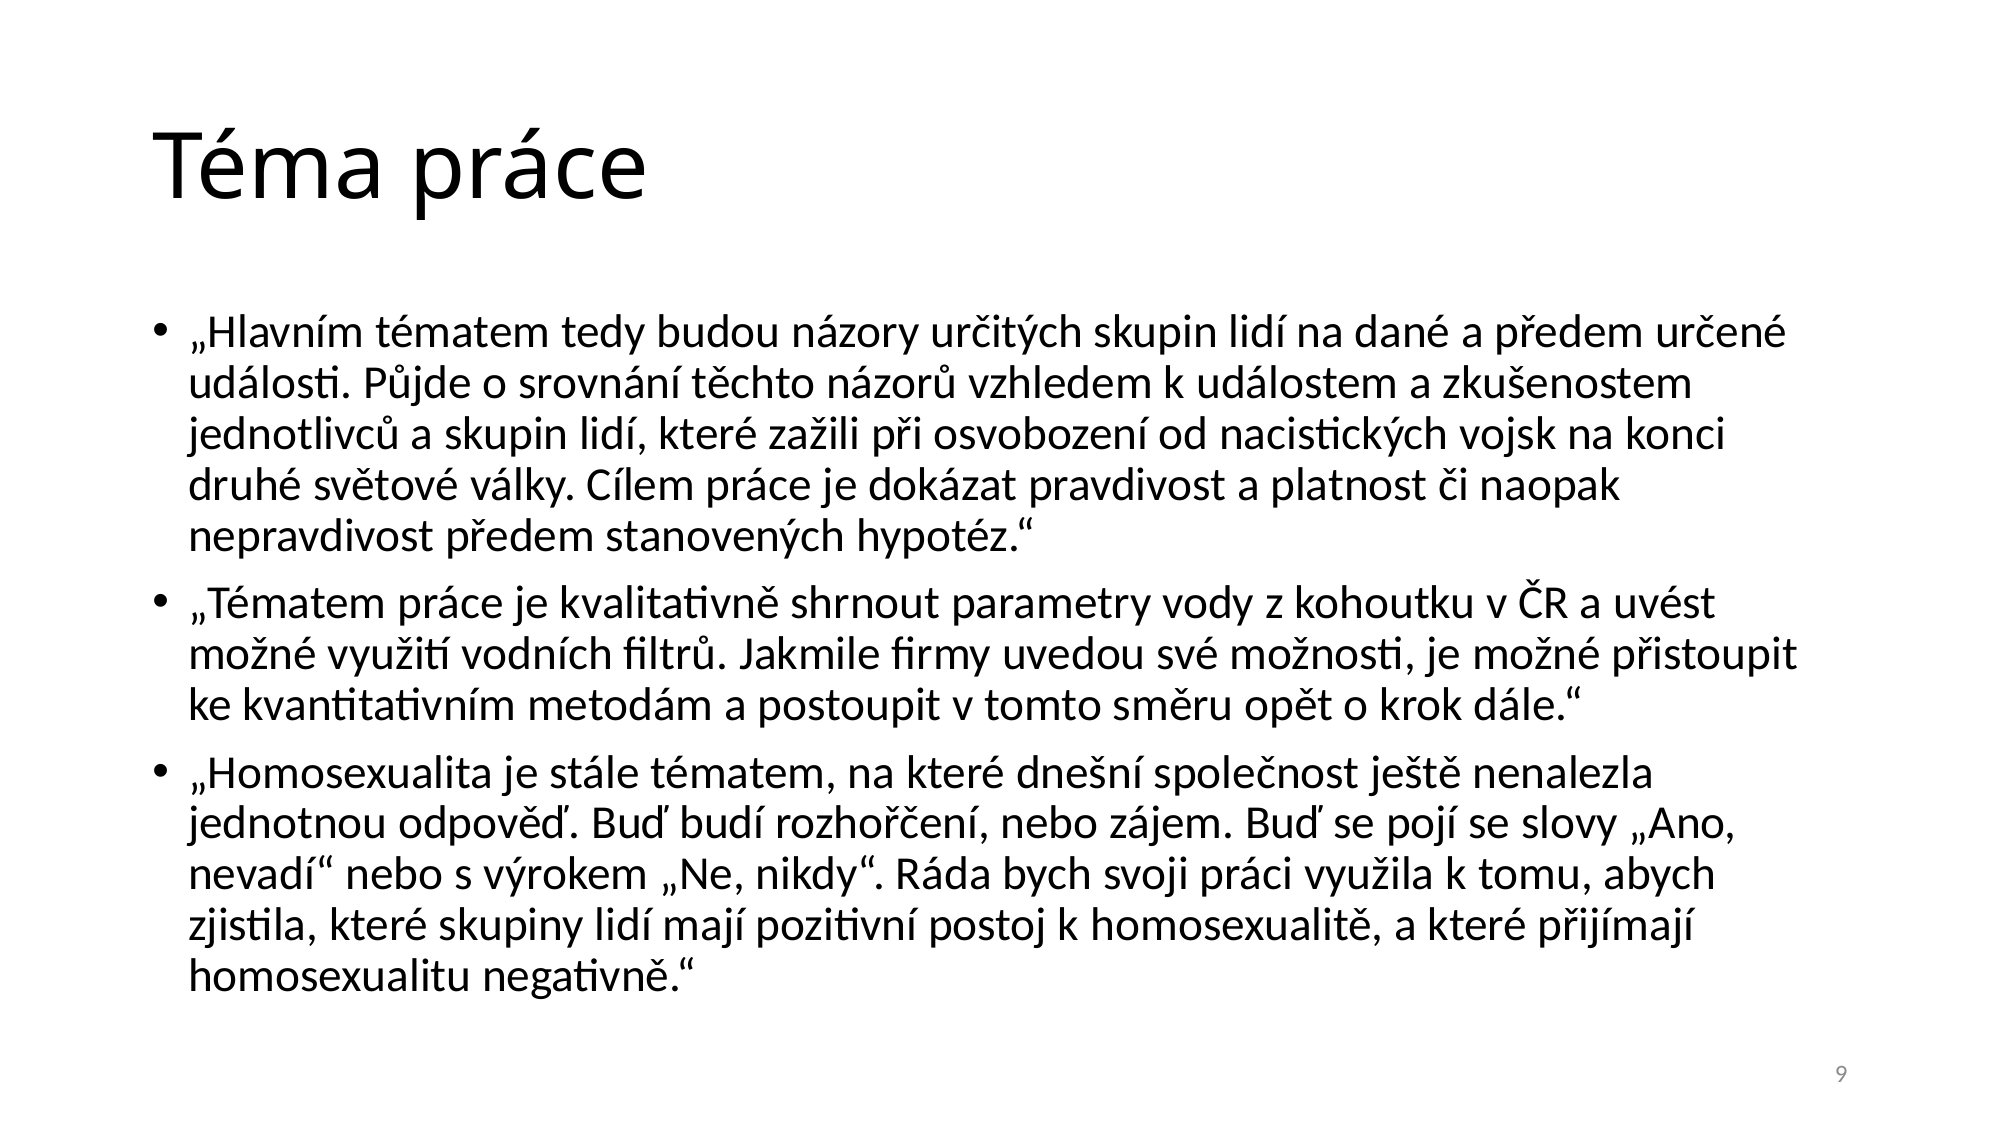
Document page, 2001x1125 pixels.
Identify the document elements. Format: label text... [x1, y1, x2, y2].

list „Hlavním tématem tedy budou názory určitých skupin lidí na dané a předem určené události. Půjde o srovnání těchto názorů vzhledem k událostem a zkušenostem jednotlivců a skupin lidí, které zažili při osvobození od nacistických vojsk na konci druhé světové války. Cílem práce je dokázat pravdivost a platnost či naopak nepravdivost předem stanovených hypotéz.“ „Tématem práce je kvalitativně shrnout parametry vody z kohoutku v ČR a uvést možné využití vodních filtrů. Jakmile firmy uvedou své možnosti, je možné přistoupit ke kvantitativním metodám a postoupit v tomto směru opět o krok dále.“ „Homosexualita je stále tématem, na které dnešní společnost ještě nenalezla jednotnou odpověď. Buď budí rozhořčení, nebo zájem. Buď se pojí se slovy „Ano, nevadí“ nebo s výrokem „Ne, nikdy“. Ráda bych svoji práci využila k tomu, abych zjistila, které skupiny lidí mají pozitivní postoj k homosexualitě, a které přijímají homosexualitu negativně.“ [137, 299, 1863, 1014]
slide_number 9 [1412, 1042, 1863, 1103]
title Téma práce [137, 59, 1863, 278]
